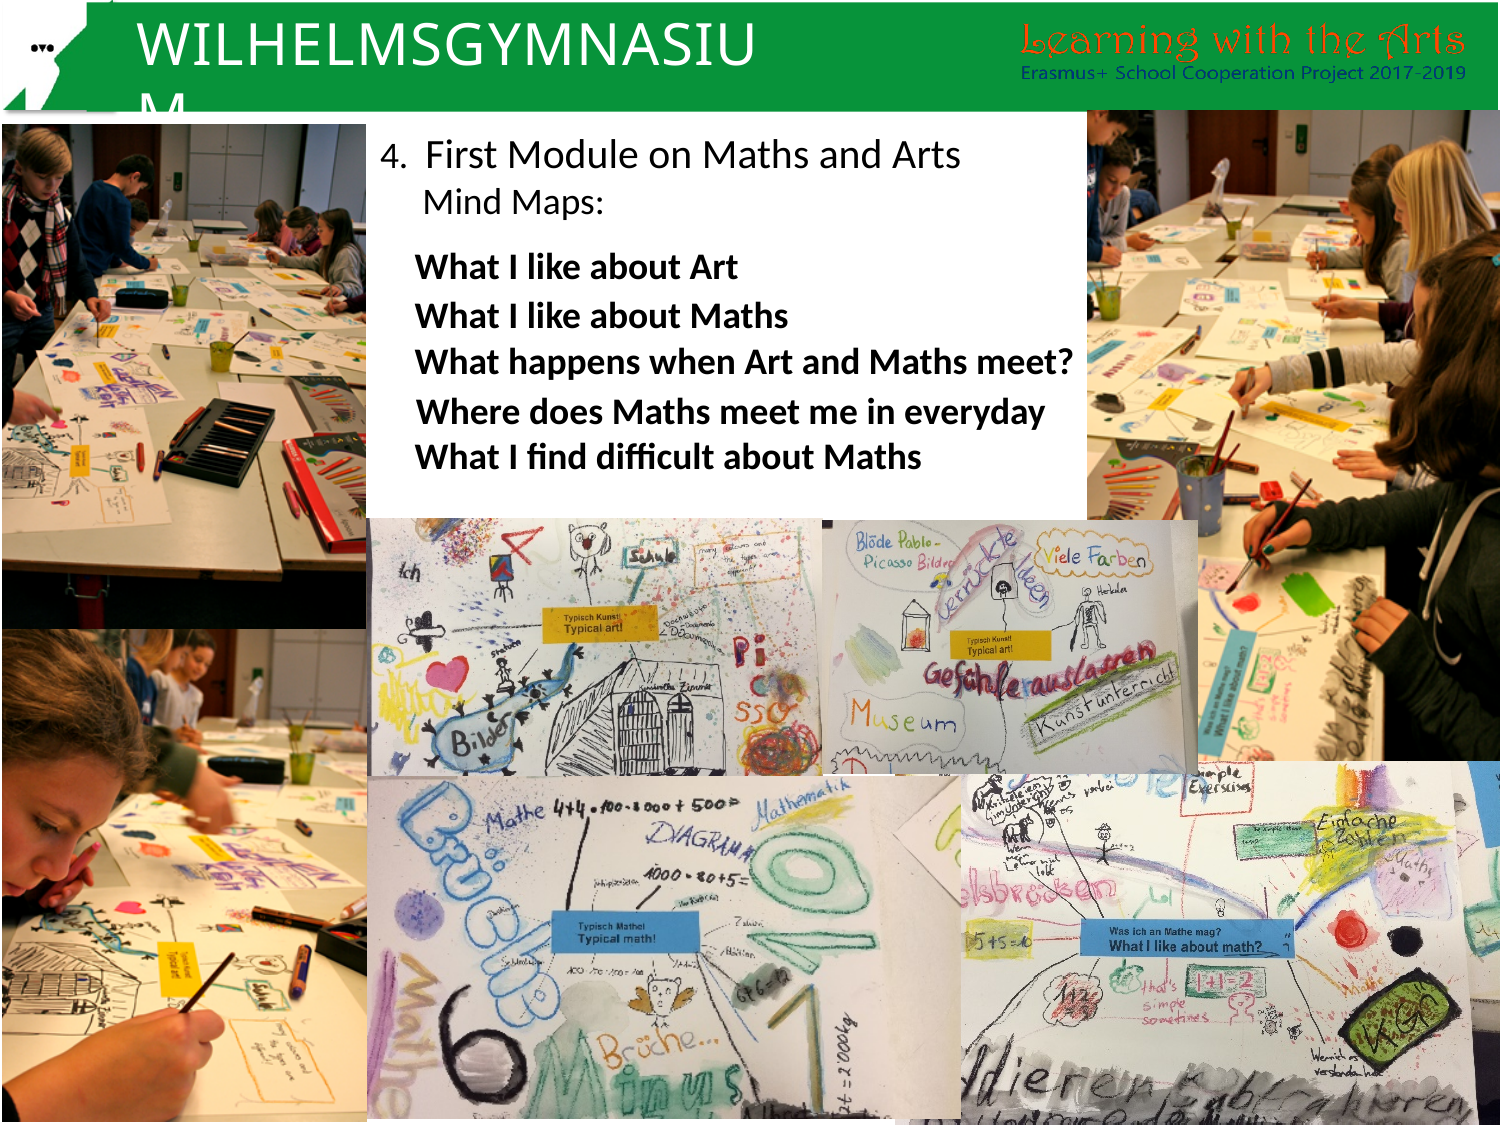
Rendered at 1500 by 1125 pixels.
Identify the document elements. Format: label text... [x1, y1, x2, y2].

text_box Where does Maths meet me in everyday [401, 334, 1087, 440]
text_box What happens when Art and Maths meet? [399, 329, 1087, 390]
text_box What I like about Maths [399, 238, 932, 329]
text_box What I find difficult about Maths [399, 424, 1001, 485]
text_box What I like about Art [399, 234, 865, 295]
text_box 4. First Module on Maths and Arts Mind Maps: [365, 119, 1087, 320]
picture [2, 110, 1500, 1125]
picture [1020, 22, 1465, 83]
picture [0, 0, 122, 119]
